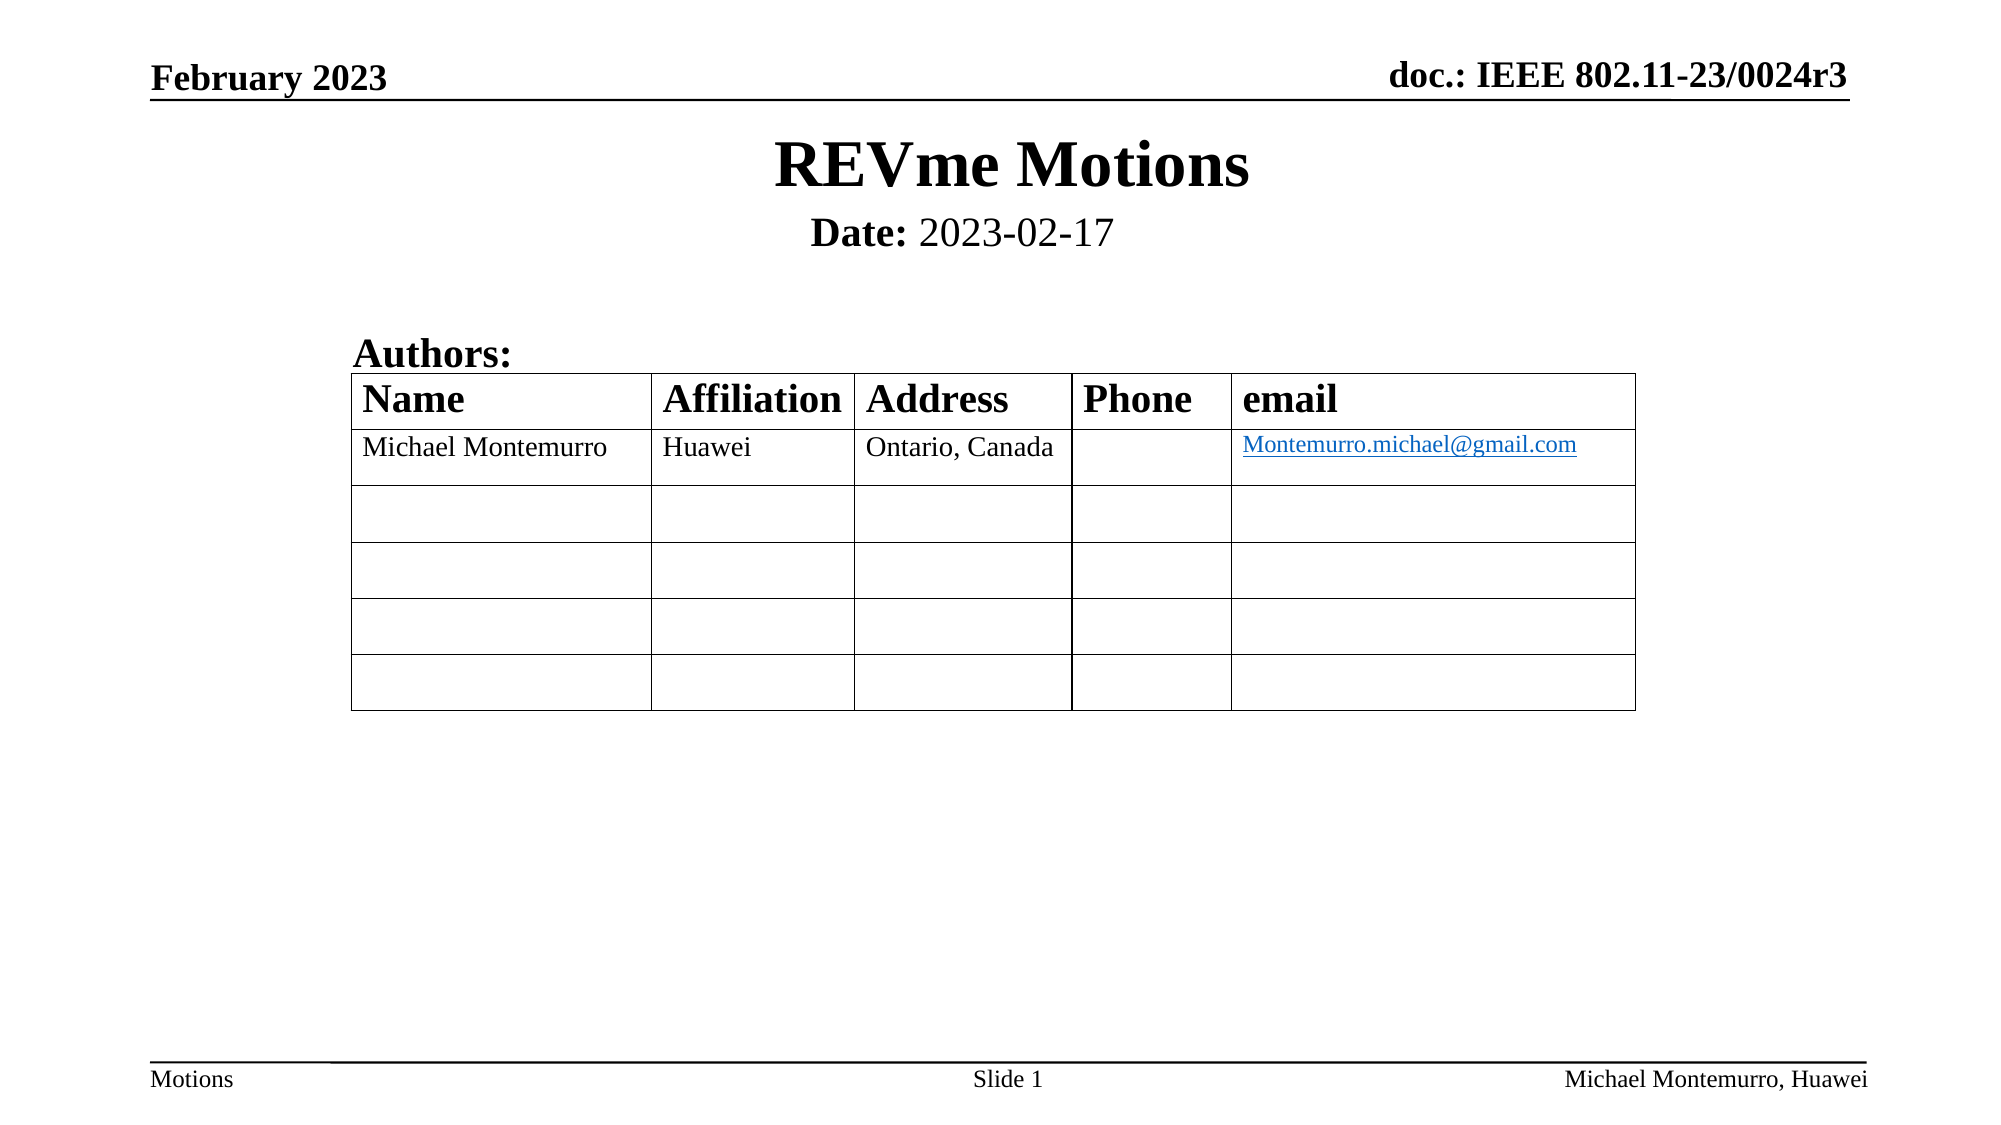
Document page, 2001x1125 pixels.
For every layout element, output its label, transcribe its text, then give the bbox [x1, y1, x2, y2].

text_box REVme Motions [362, 112, 1663, 288]
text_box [335, 372, 1665, 784]
slide_number Slide 1 [972, 1061, 1045, 1093]
footer Michael Montemurro, Huawei [1266, 1061, 1869, 1093]
text_box Authors: [337, 318, 575, 371]
text_box Date: 2023-02-17 [325, 203, 1601, 267]
